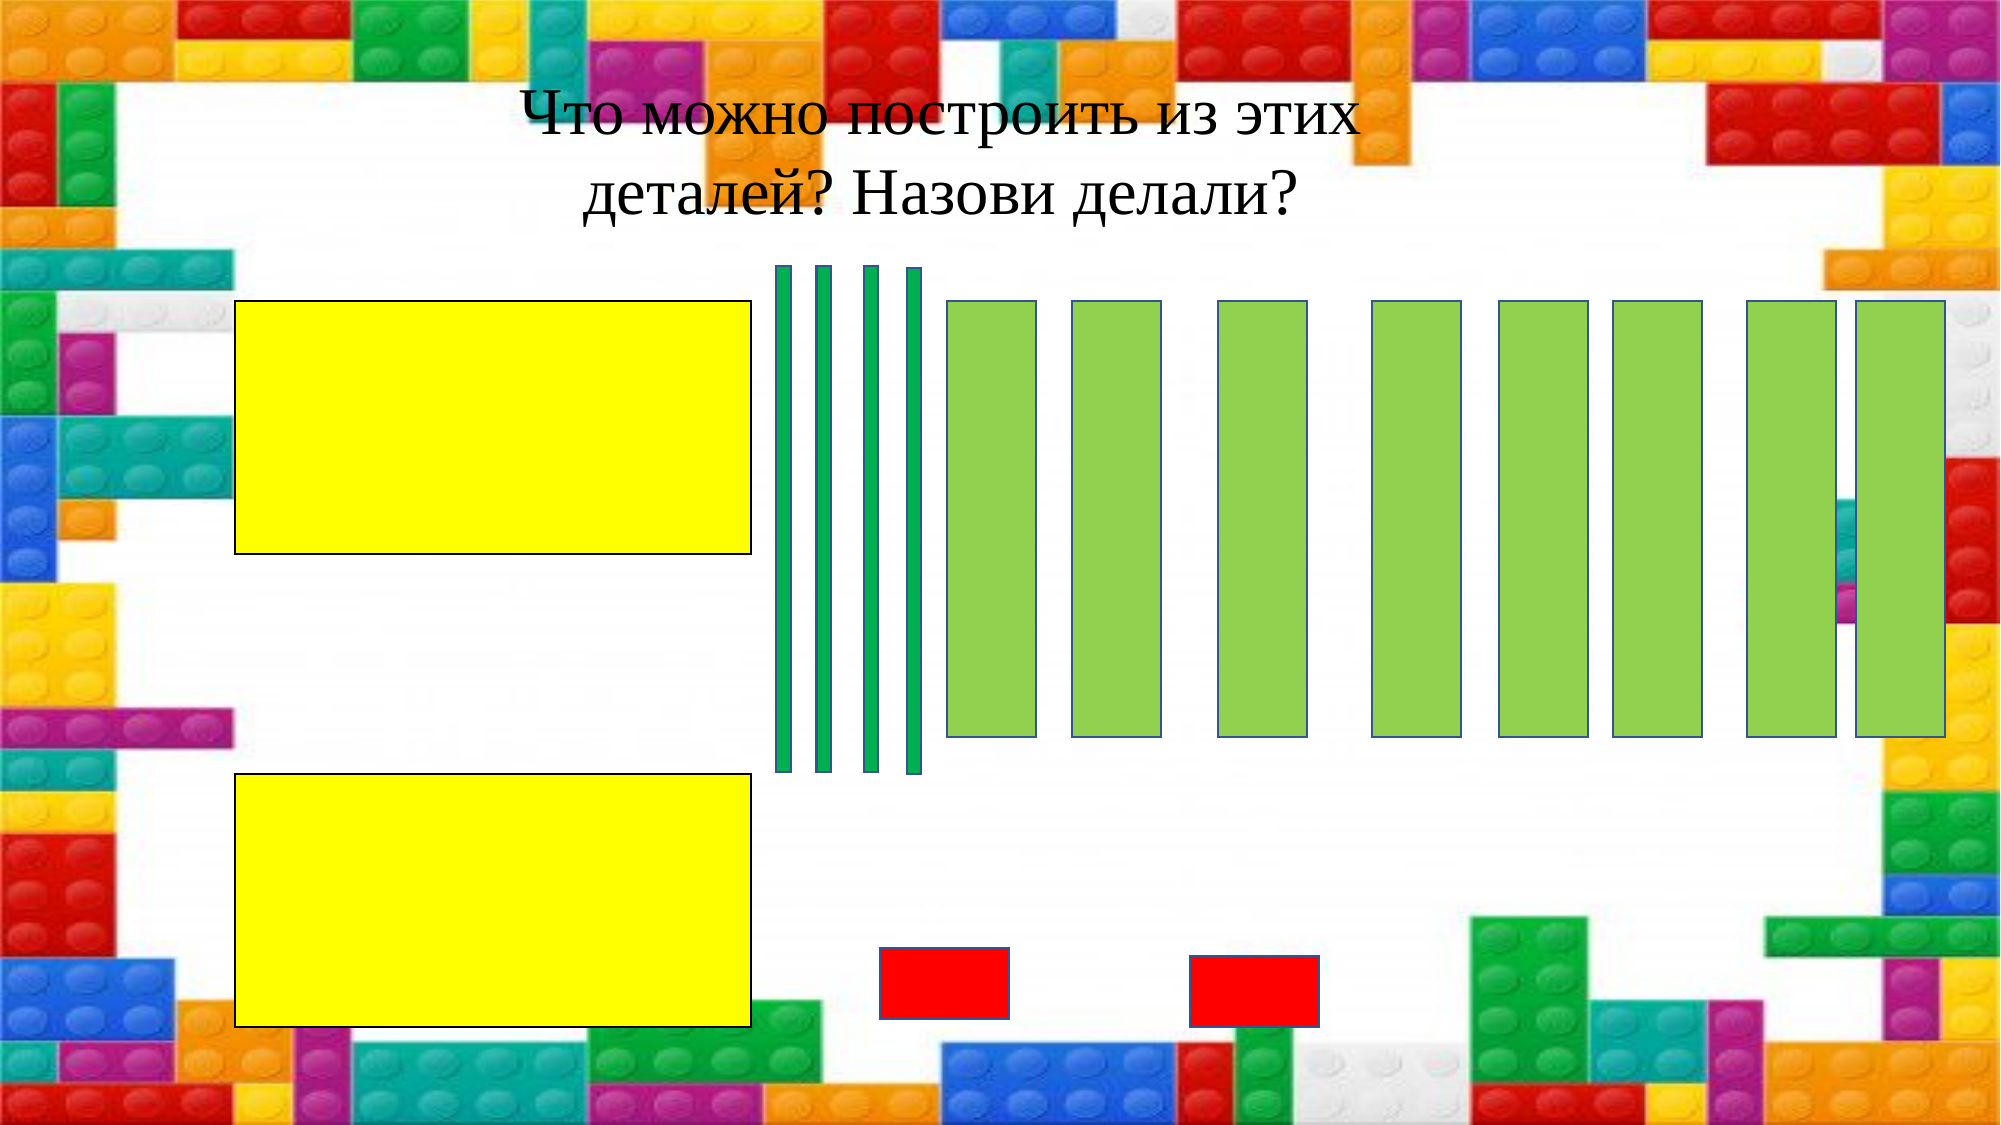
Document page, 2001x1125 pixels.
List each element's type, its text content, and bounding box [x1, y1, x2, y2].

text_box [1612, 300, 1703, 738]
text_box [234, 773, 752, 1028]
text_box [234, 300, 752, 555]
text_box [879, 947, 1010, 1020]
text_box [946, 300, 1037, 738]
text_box [1855, 300, 1946, 738]
text_box [863, 265, 879, 773]
text_box [1217, 300, 1308, 738]
text_box [775, 265, 792, 773]
text_box [1071, 300, 1162, 738]
picture [0, 0, 2001, 1125]
text_box [815, 265, 832, 773]
text_box Что можно построить из этих деталей? Назови делали? [441, 60, 1442, 236]
text_box [1189, 955, 1320, 1028]
text_box [1371, 300, 1462, 738]
text_box [906, 267, 922, 775]
text_box [1746, 300, 1837, 738]
text_box [1498, 300, 1589, 738]
